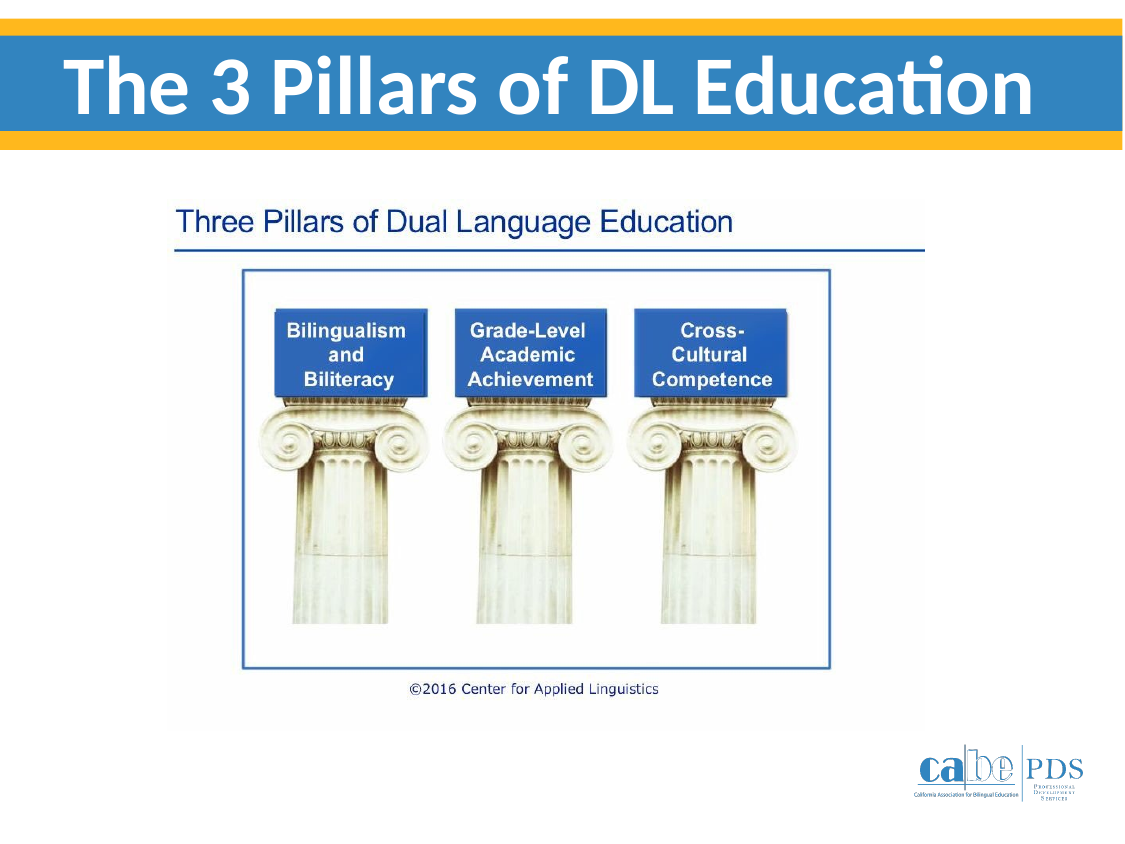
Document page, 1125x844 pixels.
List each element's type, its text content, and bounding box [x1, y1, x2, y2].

picture [166, 199, 1090, 816]
title The 3 Pillars of DL Education [28, 44, 1072, 131]
